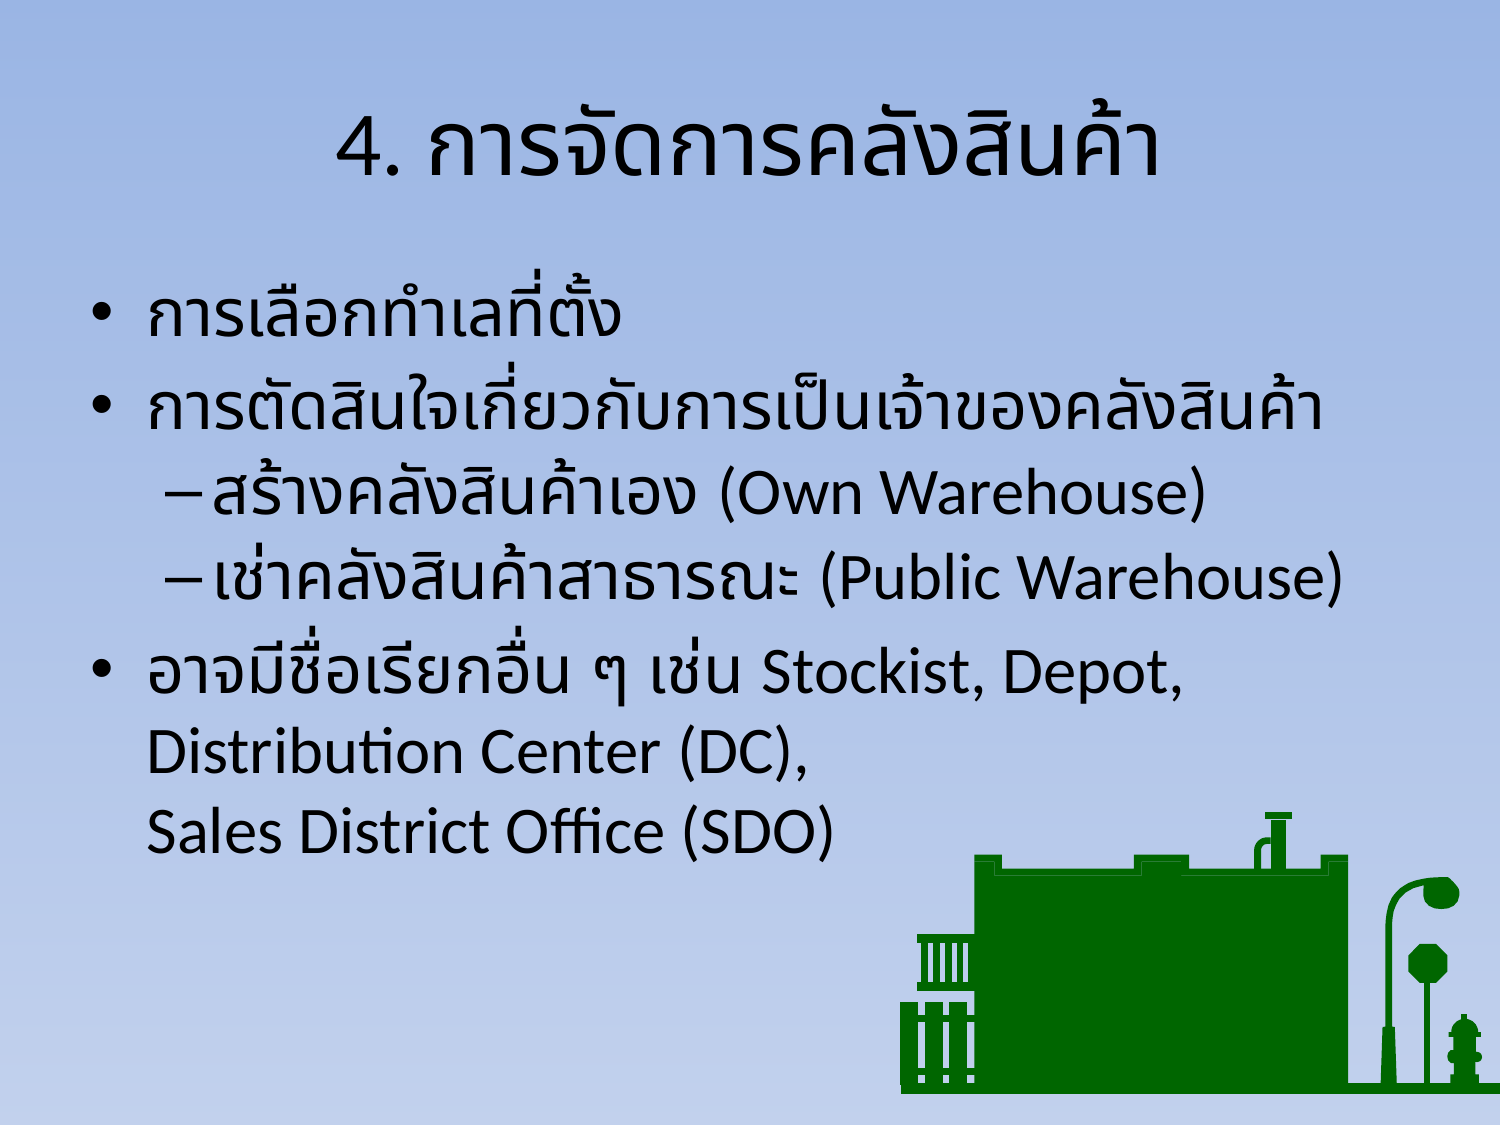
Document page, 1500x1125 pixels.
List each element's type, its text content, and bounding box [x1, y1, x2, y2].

title 4. การจัดการคลังสินค้า [75, 45, 1425, 233]
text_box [899, 812, 1500, 1094]
list การเลือกทำเลที่ตั้ง การตัดสินใจเกี่ยวกับการเป็นเจ้าของคลังสินค้า สร้างคลังสินค้าเอง (Own Warehouse) เช่าคลังสินค้าสาธารณะ (Public Warehouse) อาจมีชื่อเรียกอื่น ๆ เช่น Stockist, Depot, Distribution Center (DC), Sales District Office (SDO) [75, 262, 1425, 1005]
